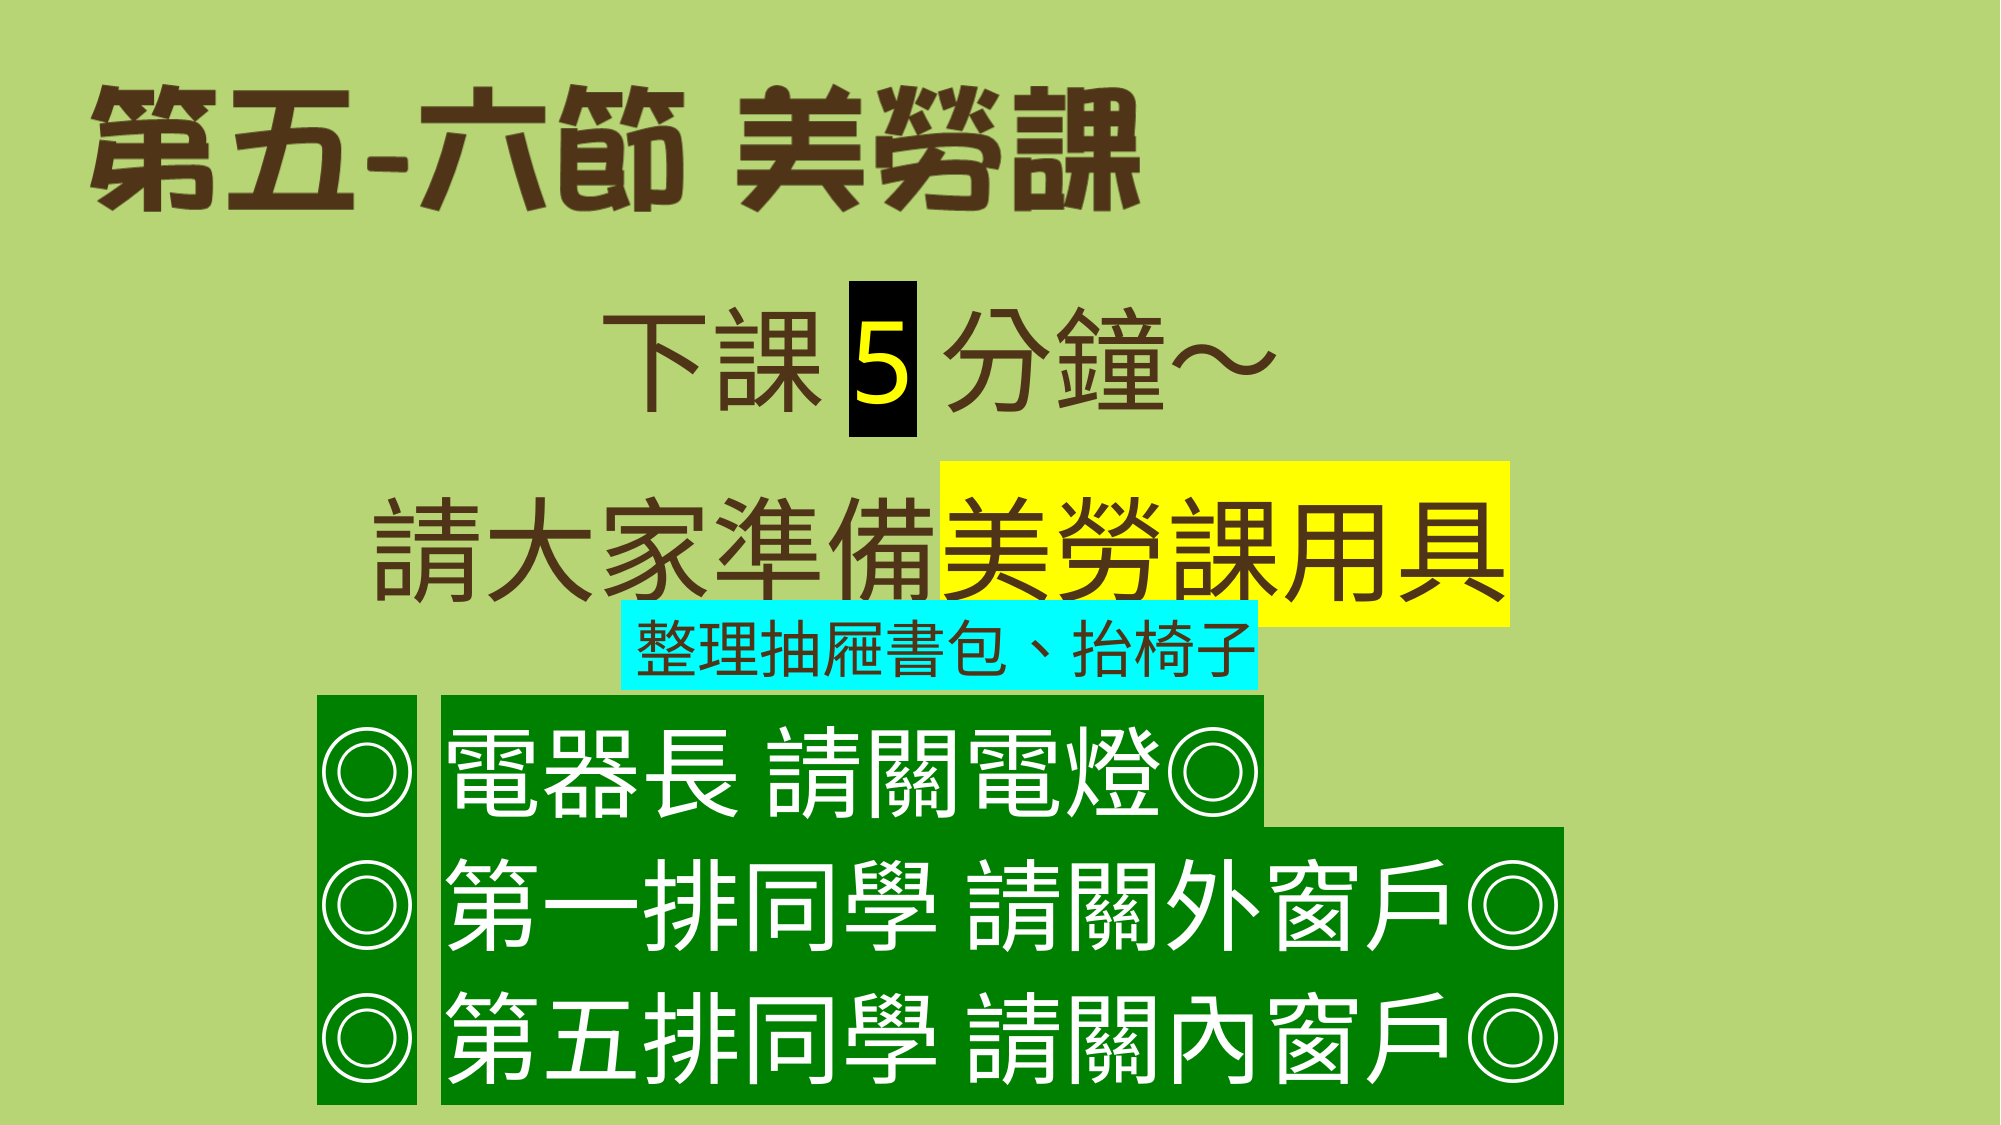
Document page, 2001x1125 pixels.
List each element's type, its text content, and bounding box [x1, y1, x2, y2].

subtitle ◎電器長 請關電燈◎ ◎第一排同學 請關外窗戶◎ ◎第五排同學 請關內窗戶◎ [302, 716, 1770, 1125]
picture [0, 33, 1838, 325]
title 下課5分鐘～ 請大家準備美勞課用具 整理抽屜書包、抬椅子 [214, 325, 1665, 831]
